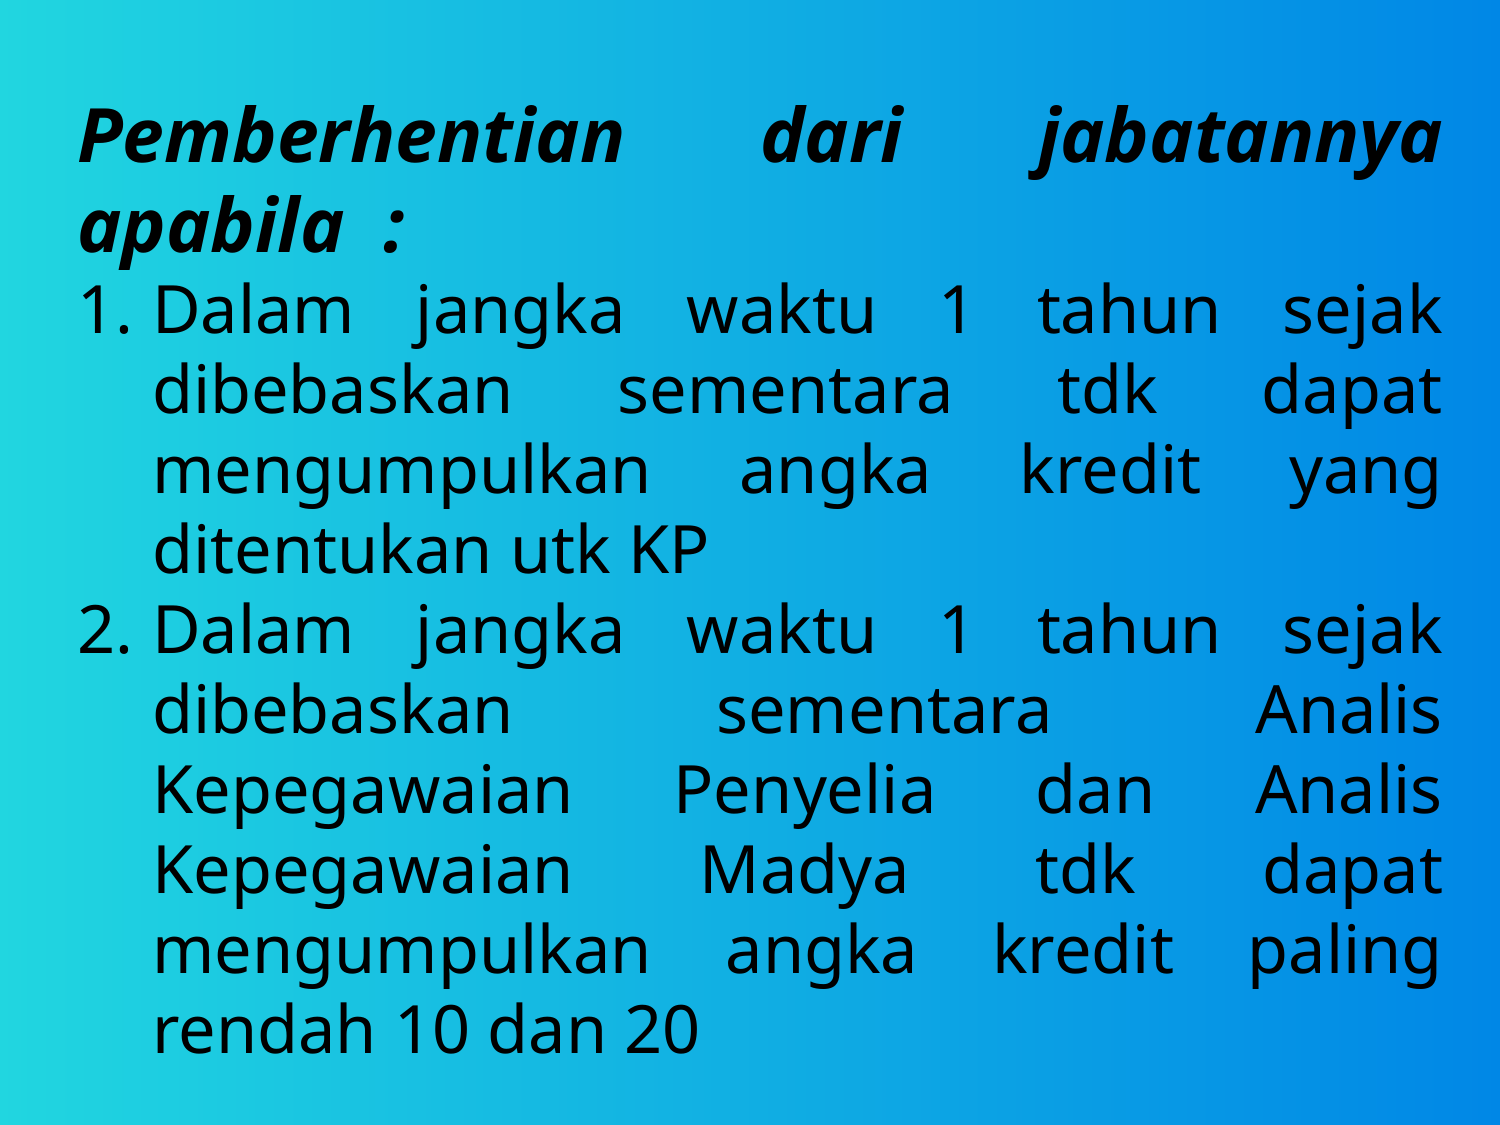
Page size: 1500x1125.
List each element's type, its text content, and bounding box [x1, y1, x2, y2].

text_box Pemberhentian dari jabatannya apabila : 1. Dalam jangka waktu 1 tahun sejak dibebaskan sementara tdk dapat mengumpulkan angka kredit yang ditentukan utk KP Dalam jangka waktu 1 tahun sejak dibebaskan sementara Analis Kepegawaian Penyelia dan Analis Kepegawaian Madya tdk dapat mengumpulkan angka kredit paling rendah 10 dan 20 [62, 0, 1459, 1125]
